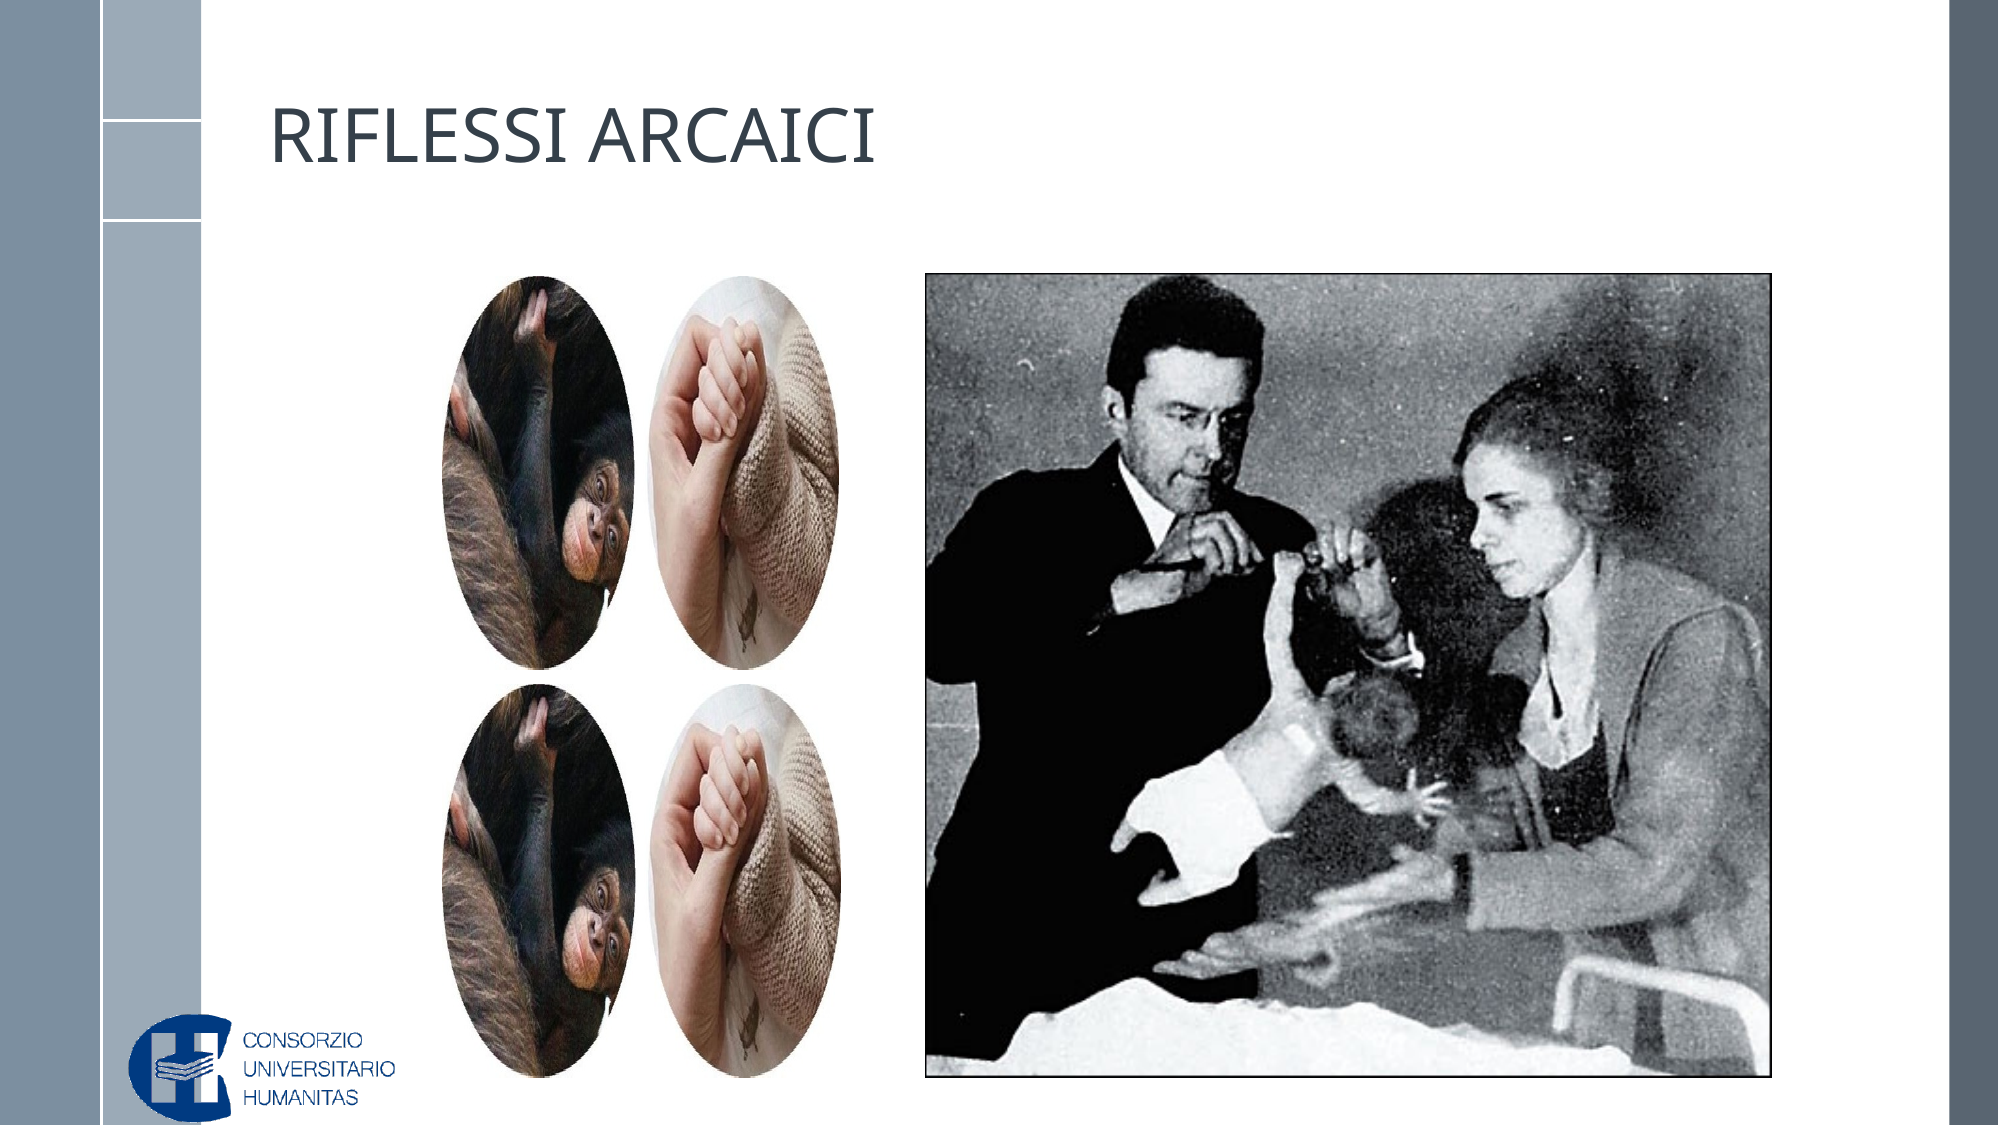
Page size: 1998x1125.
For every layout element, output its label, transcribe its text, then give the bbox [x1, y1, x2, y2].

picture [925, 273, 1772, 1079]
picture [125, 1011, 398, 1125]
picture [442, 684, 841, 1078]
title RIFLESSI ARCAICI [260, 0, 1867, 187]
picture [442, 275, 839, 670]
